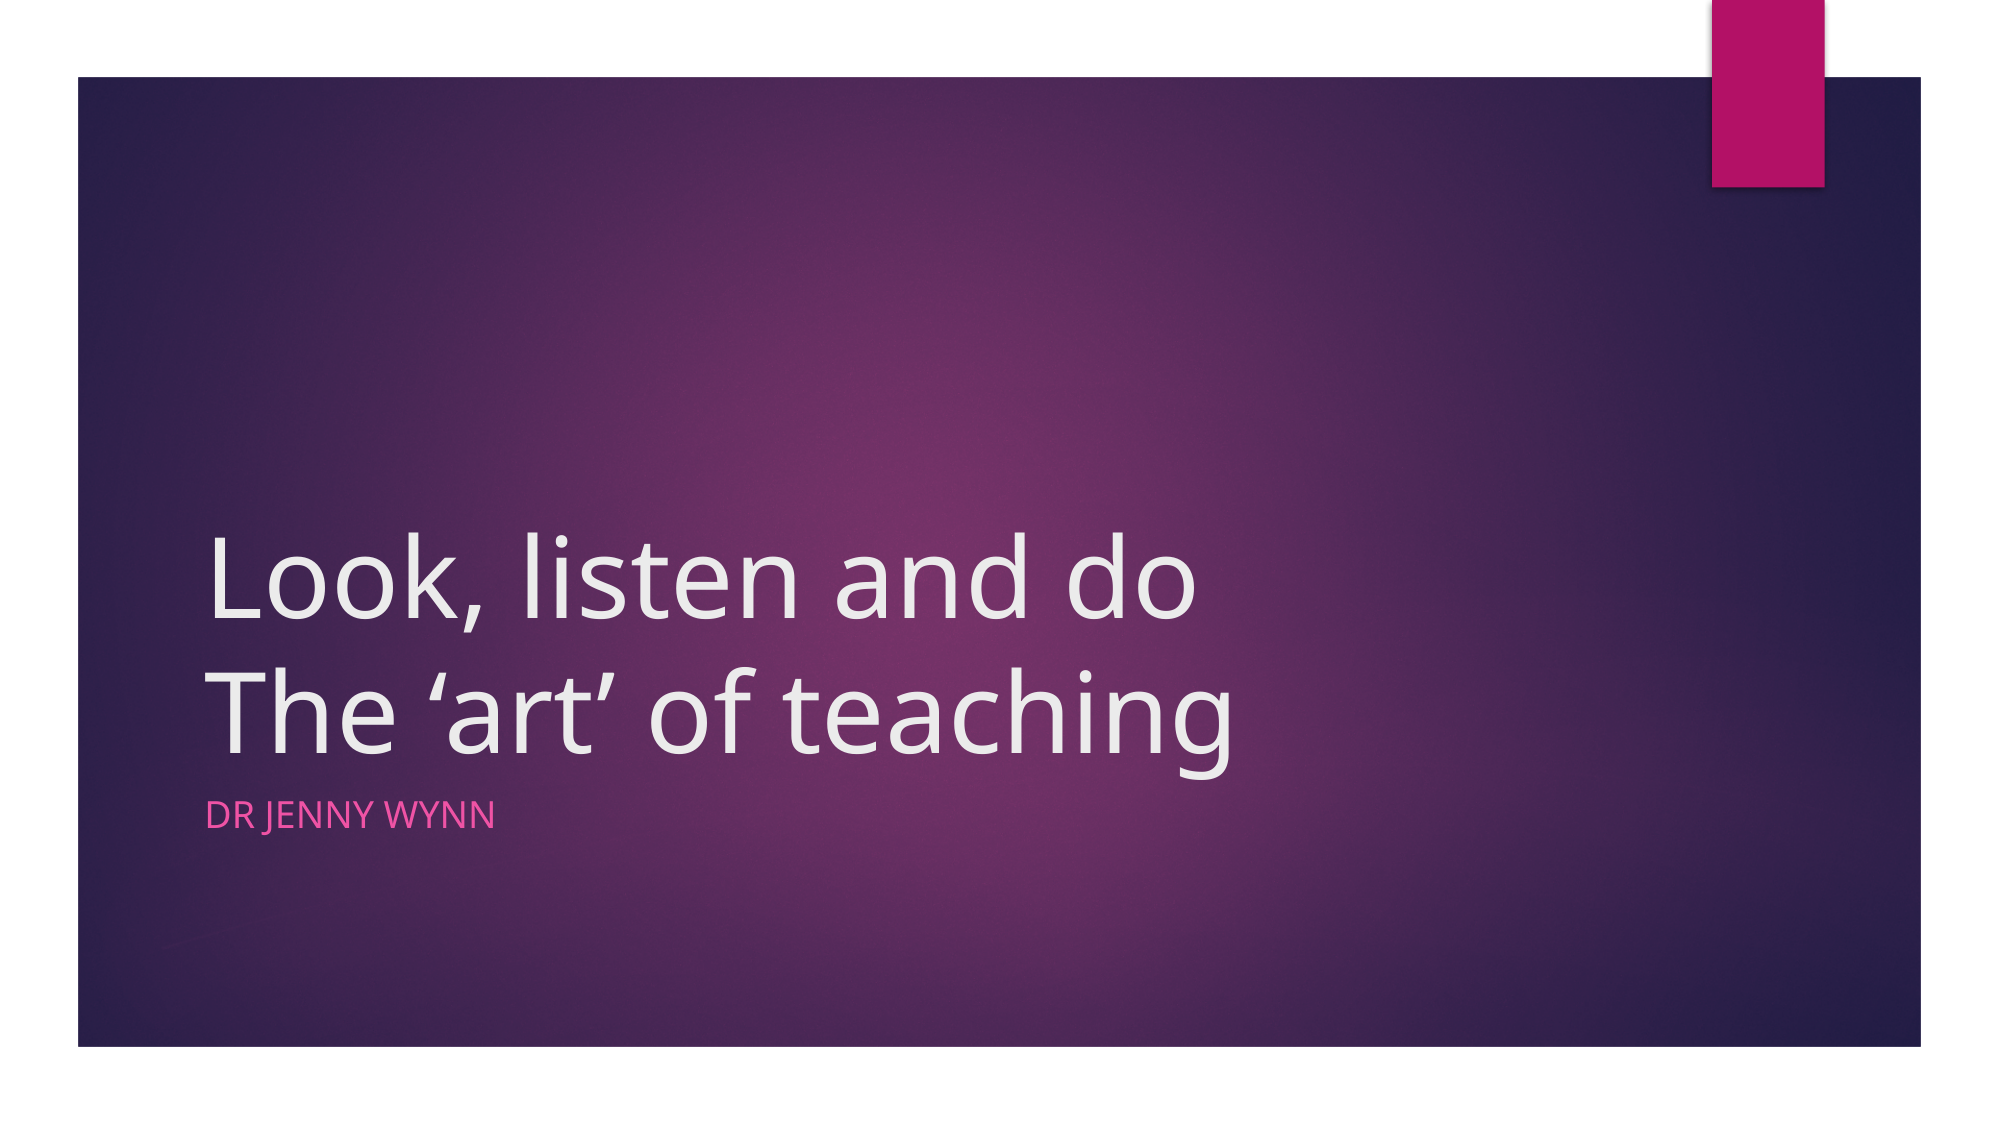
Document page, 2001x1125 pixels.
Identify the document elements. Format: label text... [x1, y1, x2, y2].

title Look, listen and do The ‘art’ of teaching [189, 344, 1638, 783]
subtitle Dr jenny wynn [189, 783, 1638, 925]
